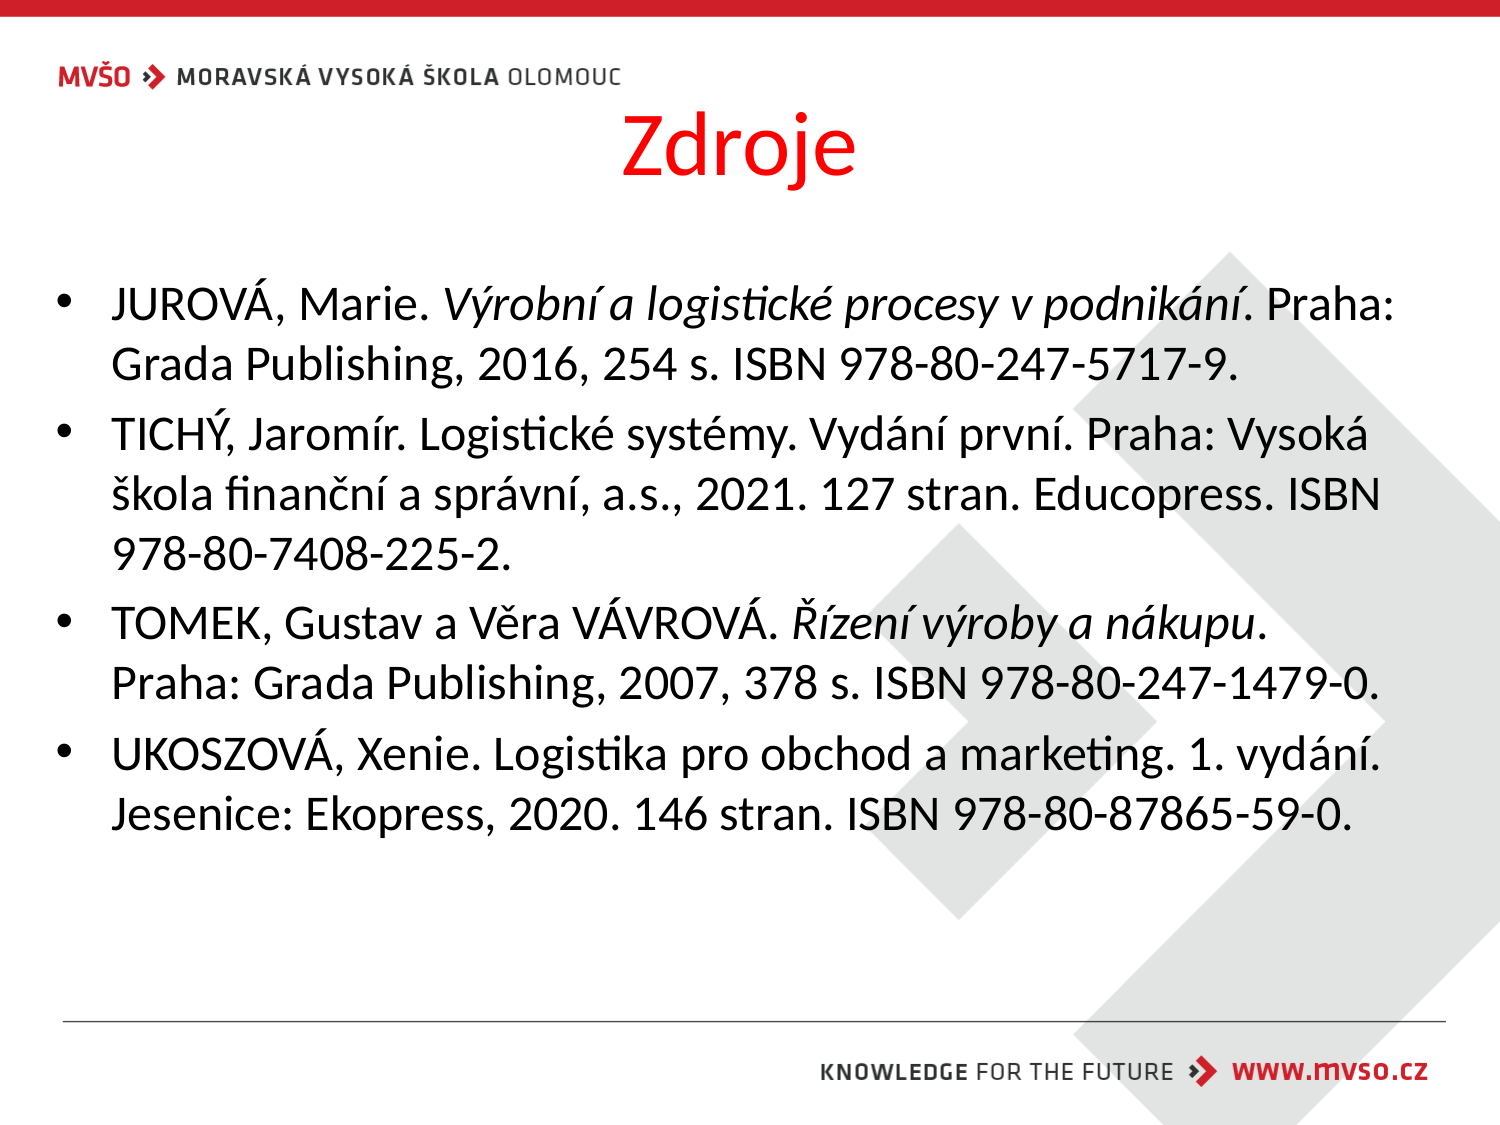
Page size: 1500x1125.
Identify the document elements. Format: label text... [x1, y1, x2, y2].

picture [0, 0, 1500, 1125]
list JUROVÁ, Marie. Výrobní a logistické procesy v podnikání. Praha: Grada Publishing, 2016, 254 s. ISBN 978-80-247-5717-9. TICHÝ, Jaromír. Logistické systémy. Vydání první. Praha: Vysoká škola finanční a správní, a.s., 2021. 127 stran. Educopress. ISBN 978-80-7408-225-2. TOMEK, Gustav a Věra VÁVROVÁ. Řízení výroby a nákupu. Praha: Grada Publishing, 2007, 378 s. ISBN 978-80-247-1479-0. UKOSZOVÁ, Xenie. Logistika pro obchod a marketing. 1. vydání. Jesenice: Ekopress, 2020. 146 stran. ISBN 978-80-87865-59-0. [40, 262, 1425, 1005]
title Zdroje [75, 45, 1425, 233]
